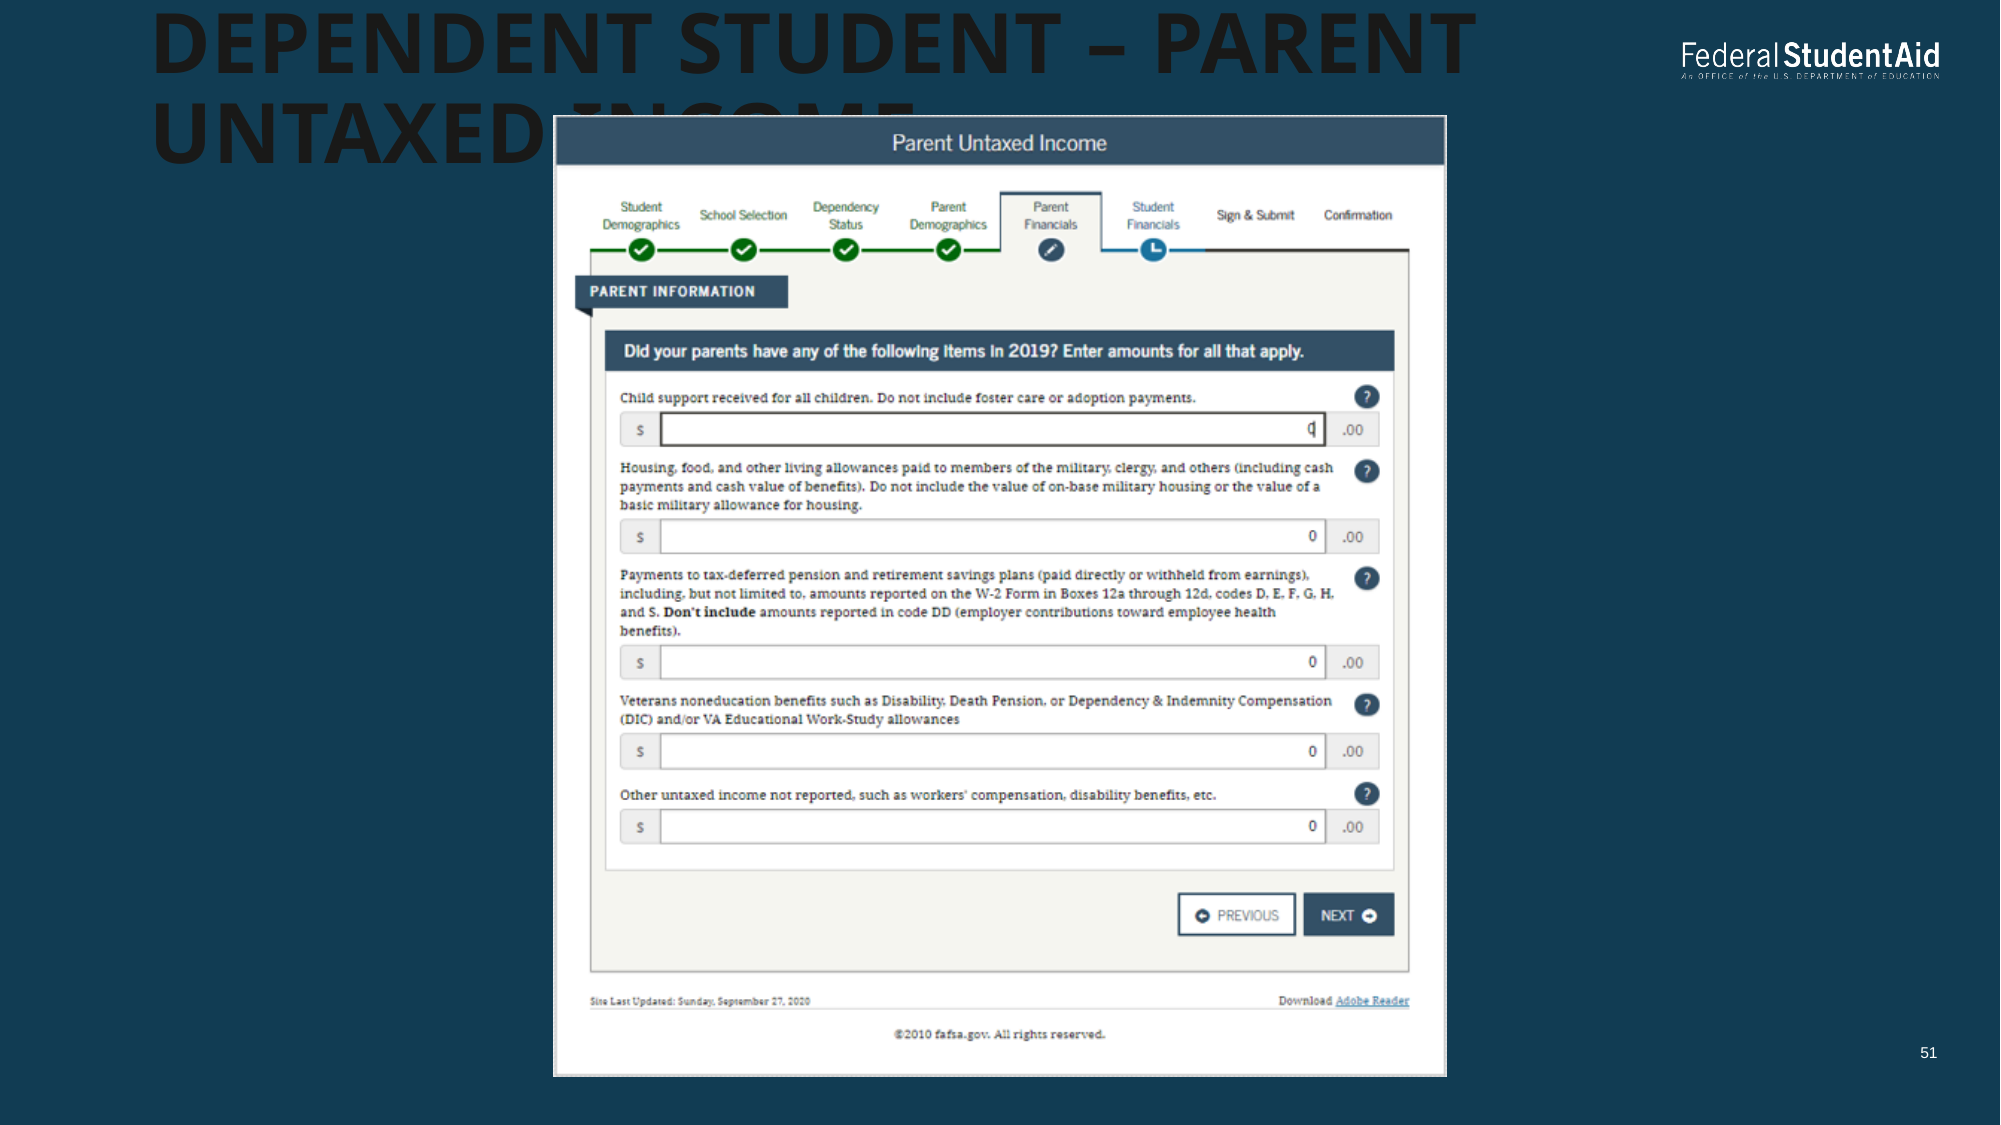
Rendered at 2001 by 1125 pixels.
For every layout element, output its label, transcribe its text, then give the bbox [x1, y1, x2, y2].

title Dependent student – parent untaxed income [149, 58, 1606, 190]
picture [553, 115, 1447, 1078]
slide_number 51 [1920, 1042, 1986, 1094]
picture [1681, 42, 1939, 79]
